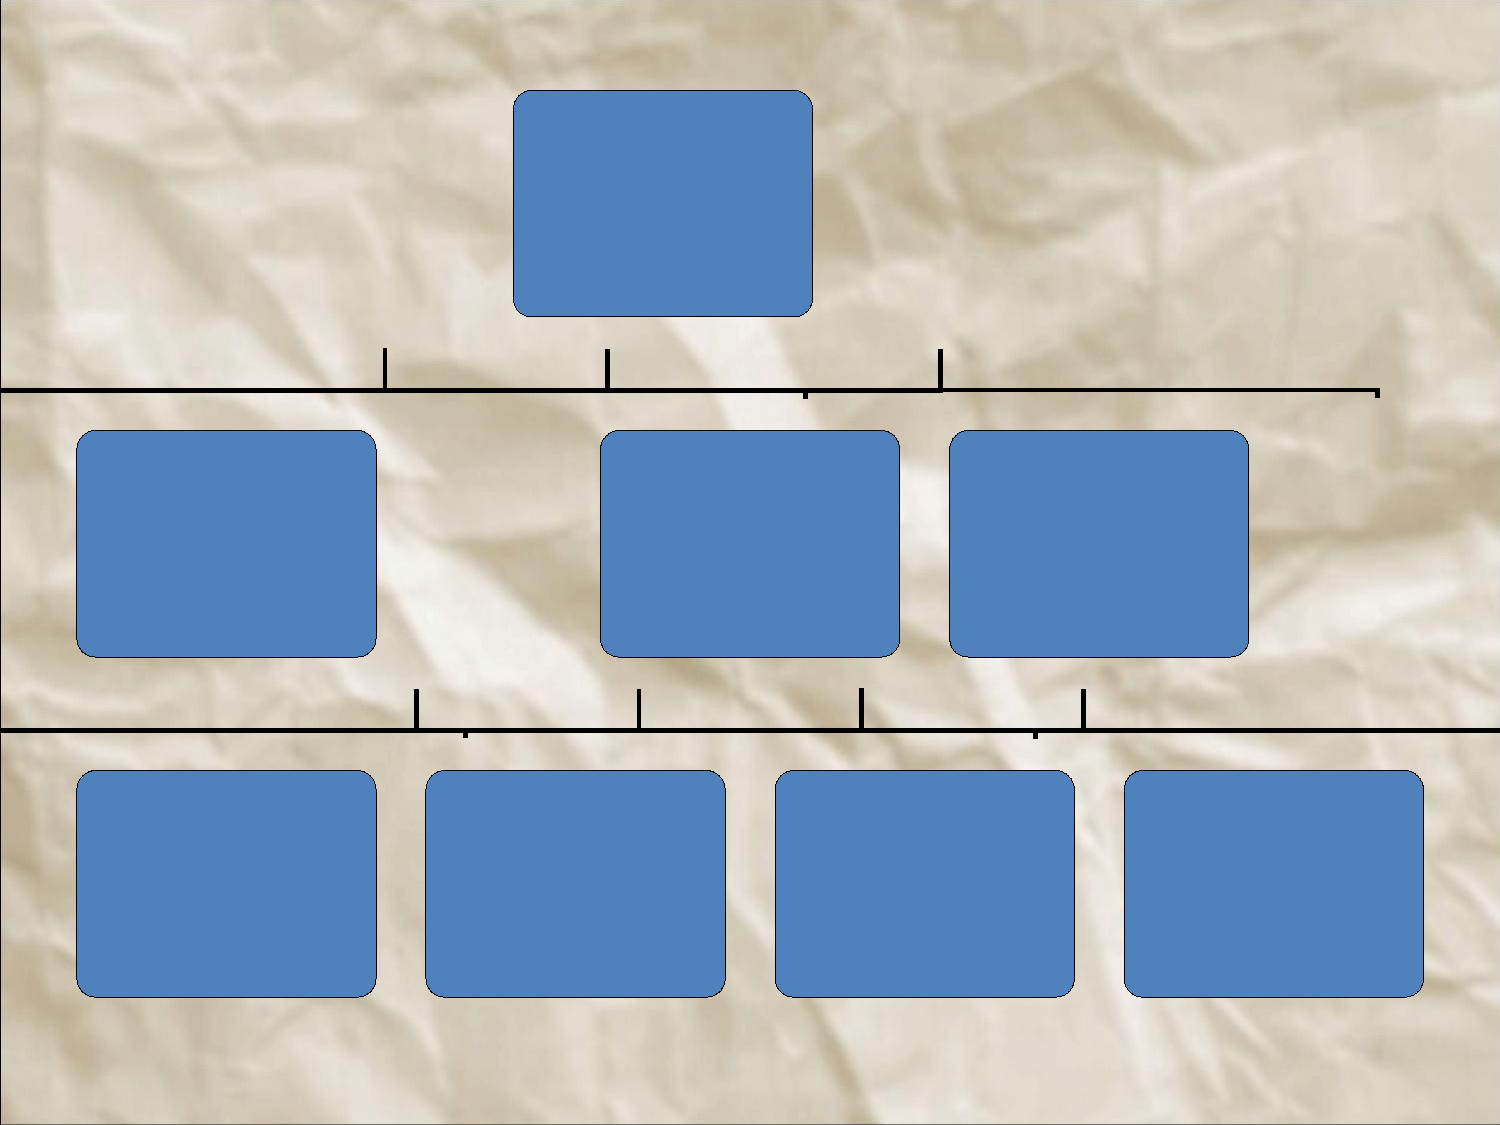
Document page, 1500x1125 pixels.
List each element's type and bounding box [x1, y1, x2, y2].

text_box [76, 733, 1424, 998]
picture [0, 733, 1500, 1125]
text_box [76, 90, 1424, 728]
picture [0, 0, 1500, 728]
picture [0, 393, 76, 728]
